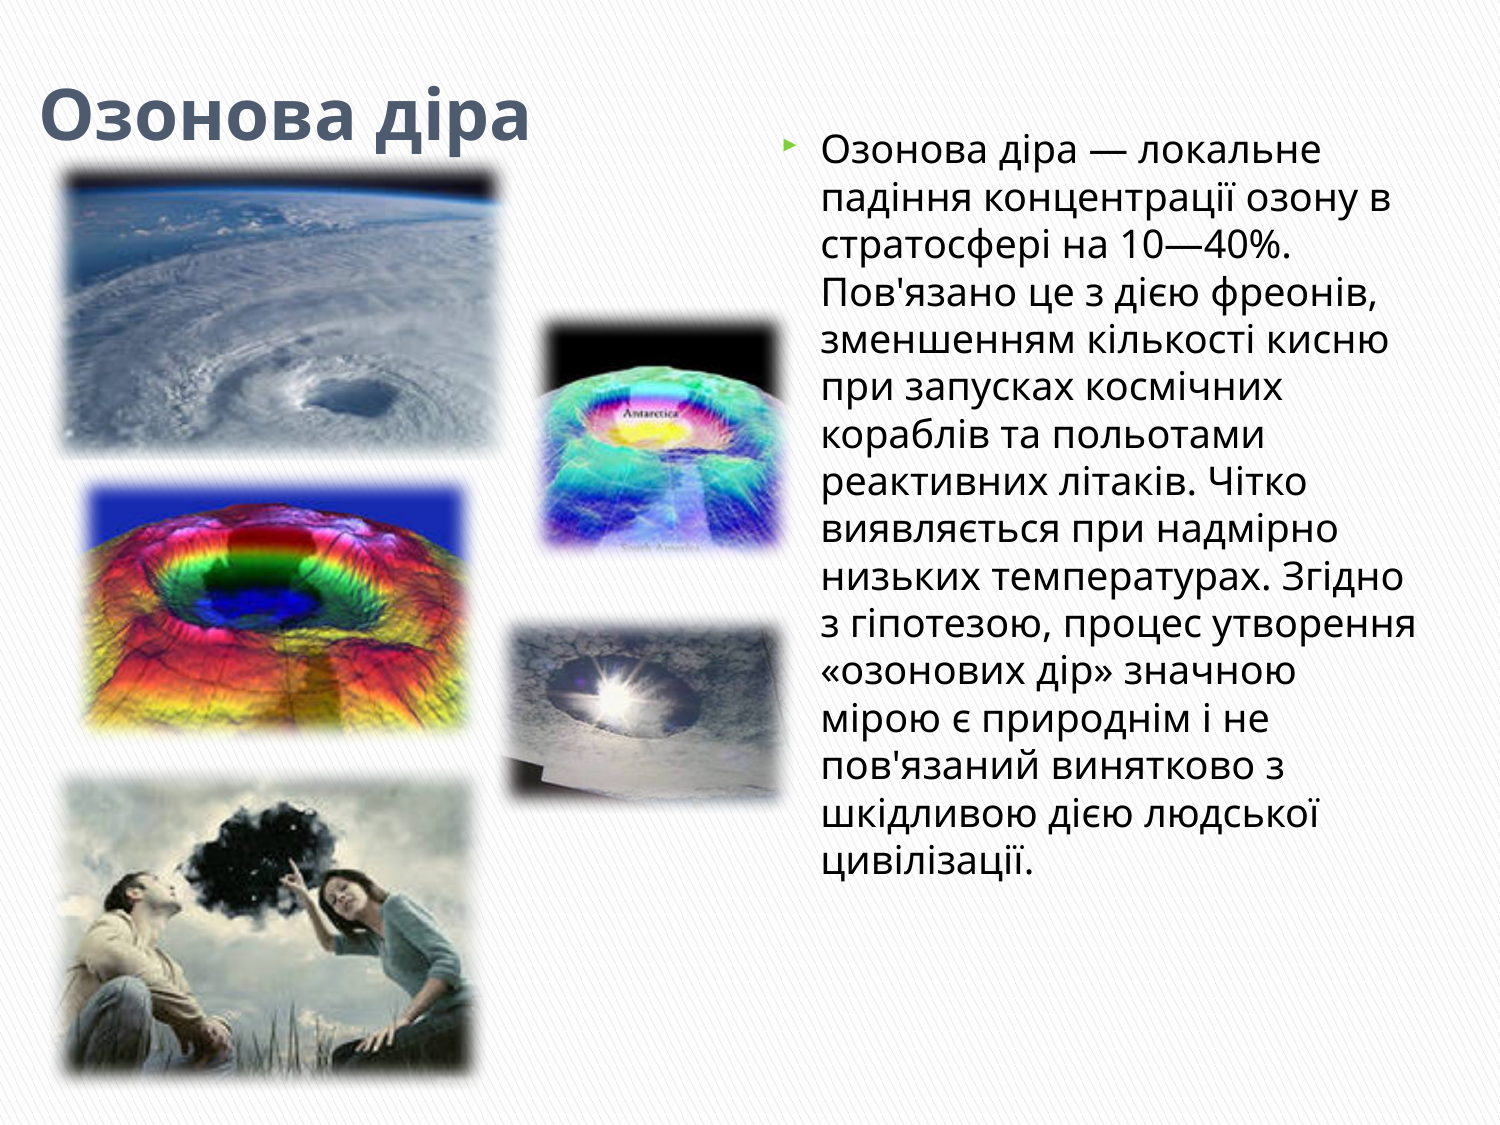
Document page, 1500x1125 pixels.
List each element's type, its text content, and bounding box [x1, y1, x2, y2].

list Озонова діра — локальне падіння концентрації озону в стратосфері на 10—40%. Пов'язано це з дією фреонів, зменшенням кількості кисню при запусках космічних кораблів та польотами реактивних літаків. Чітко виявляється при надмірно низьких температурах. Згідно з гіпотезою, процес утворення «озонових дір» значною мірою є природнім і не пов'язаний винятково з шкідливою дією людської цивілізації. [750, 117, 1442, 891]
title Озонова діра [23, 23, 558, 202]
picture [46, 761, 489, 1093]
picture [491, 609, 798, 816]
picture [46, 152, 514, 747]
picture [527, 304, 796, 563]
